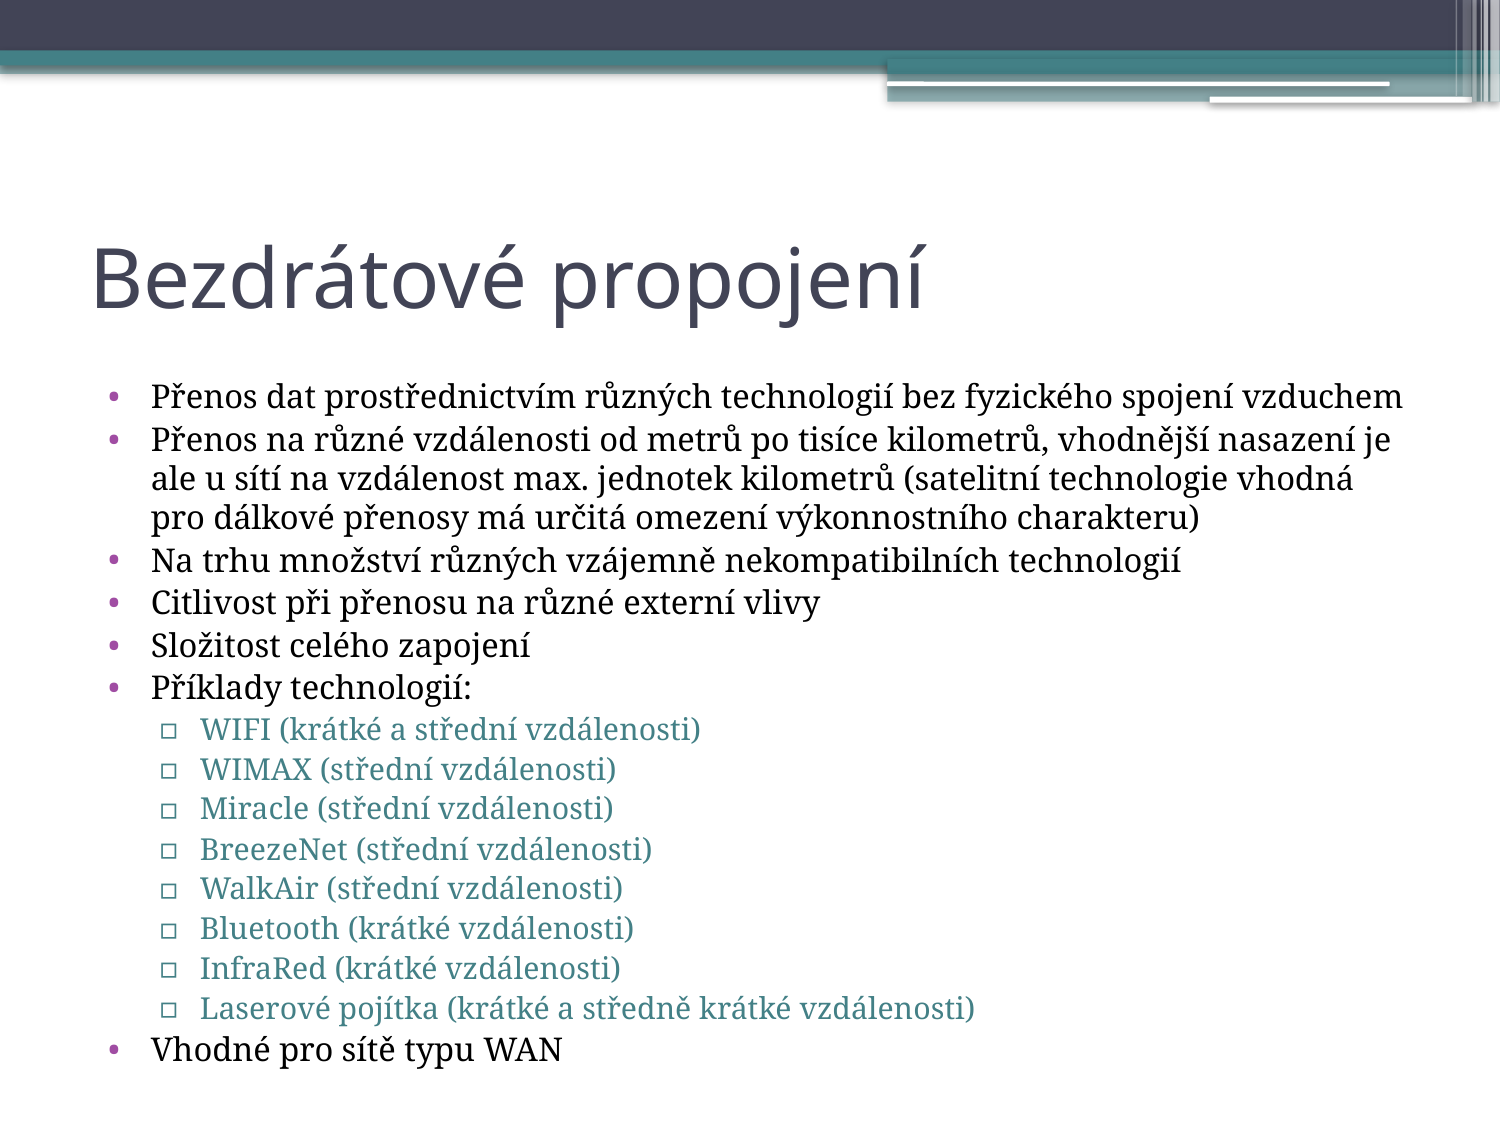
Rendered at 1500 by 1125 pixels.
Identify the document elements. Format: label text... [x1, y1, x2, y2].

list Přenos dat prostřednictvím různých technologií bez fyzického spojení vzduchem Přenos na různé vzdálenosti od metrů po tisíce kilometrů, vhodnější nasazení je ale u sítí na vzdálenost max. jednotek kilometrů (satelitní technologie vhodná pro dálkové přenosy má určitá omezení výkonnostního charakteru) Na trhu množství různých vzájemně nekompatibilních technologií Citlivost při přenosu na různé externí vlivy Složitost celého zapojení Příklady technologií: WIFI (krátké a střední vzdálenosti) WIMAX (střední vzdálenosti) Miracle (střední vzdálenosti) BreezeNet (střední vzdálenosti) WalkAir (střední vzdálenosti) Bluetooth (krátké vzdálenosti) InfraRed (krátké vzdálenosti) Laserové pojítka (krátké a středně krátké vzdálenosti) Vhodné pro sítě typu WAN [75, 368, 1425, 1079]
title Bezdrátové propojení [75, 187, 1425, 363]
